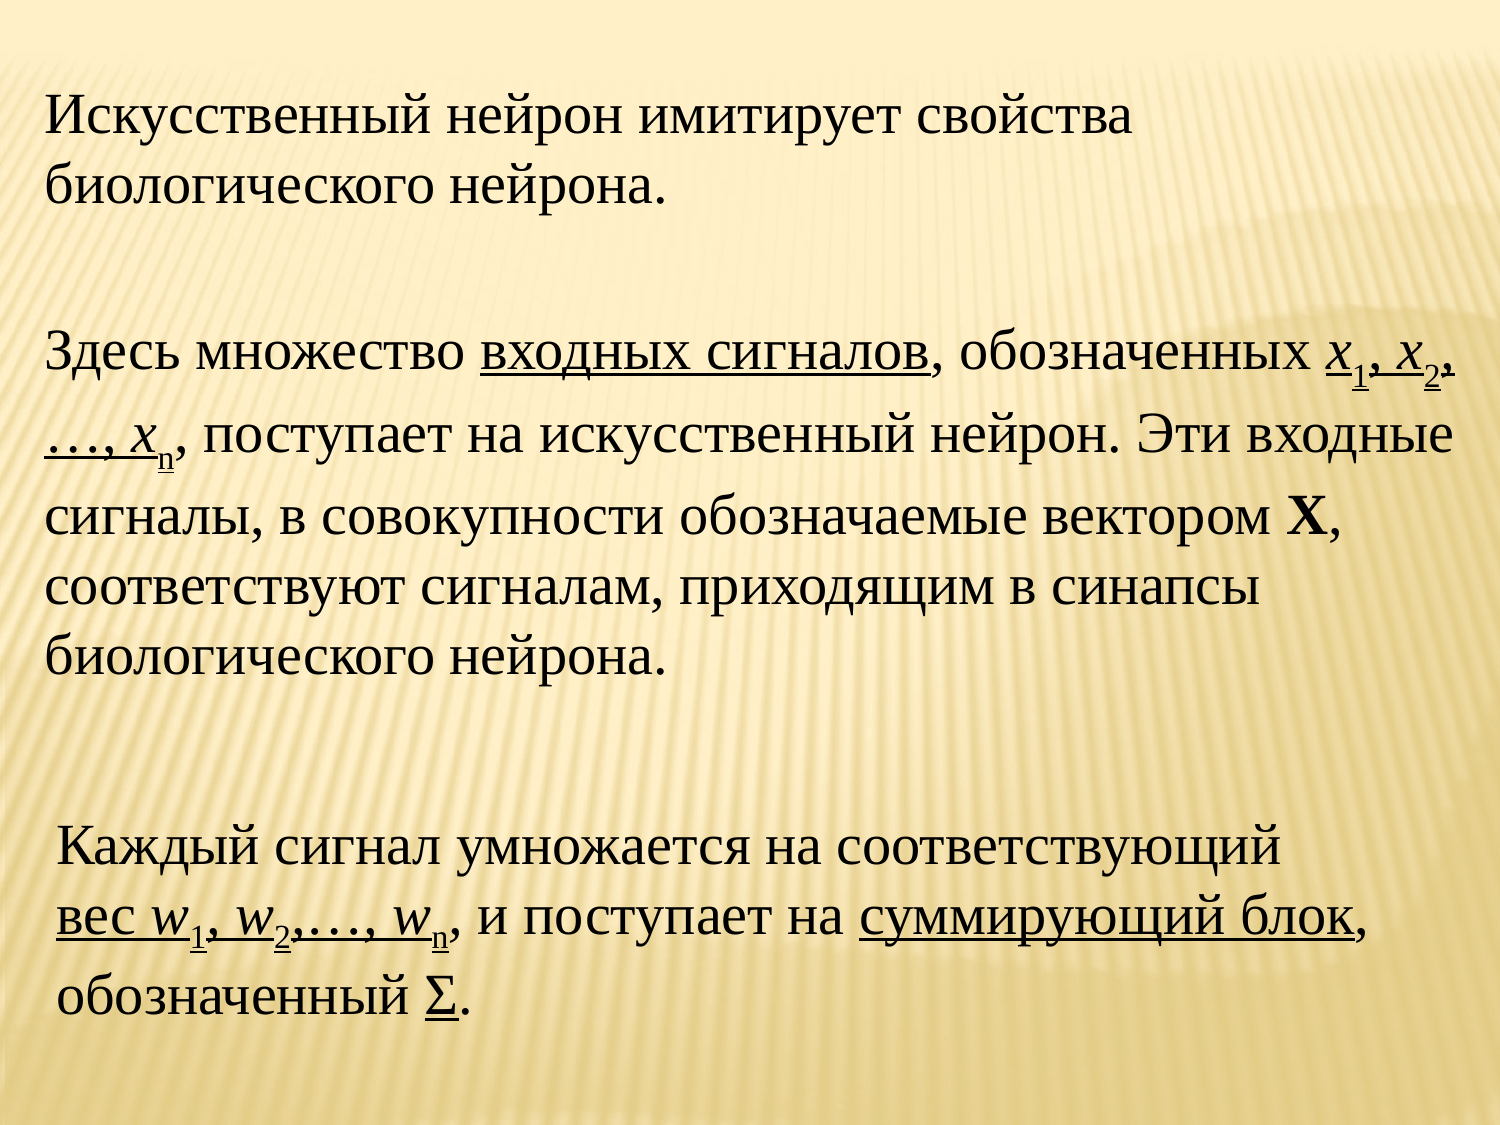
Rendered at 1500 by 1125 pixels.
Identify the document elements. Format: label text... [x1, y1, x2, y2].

text_box Искусственный нейрон имитирует свойства биологического нейрона. [29, 67, 1500, 293]
text_box Каждый сигнал умножается на соответствующий вес w1, w2,…, wn, и поступает на суммирующий блок, обозначенный Σ. [41, 798, 1436, 1034]
text_box Здесь множество входных сигналов, обозначенных x1, x2,…, xn, поступает на искусственный нейрон. Эти входные сигналы, в совокупности обозначаемые вектором X, соответствуют сигналам, приходящим в синапсы биологического нейрона. [29, 303, 1500, 694]
